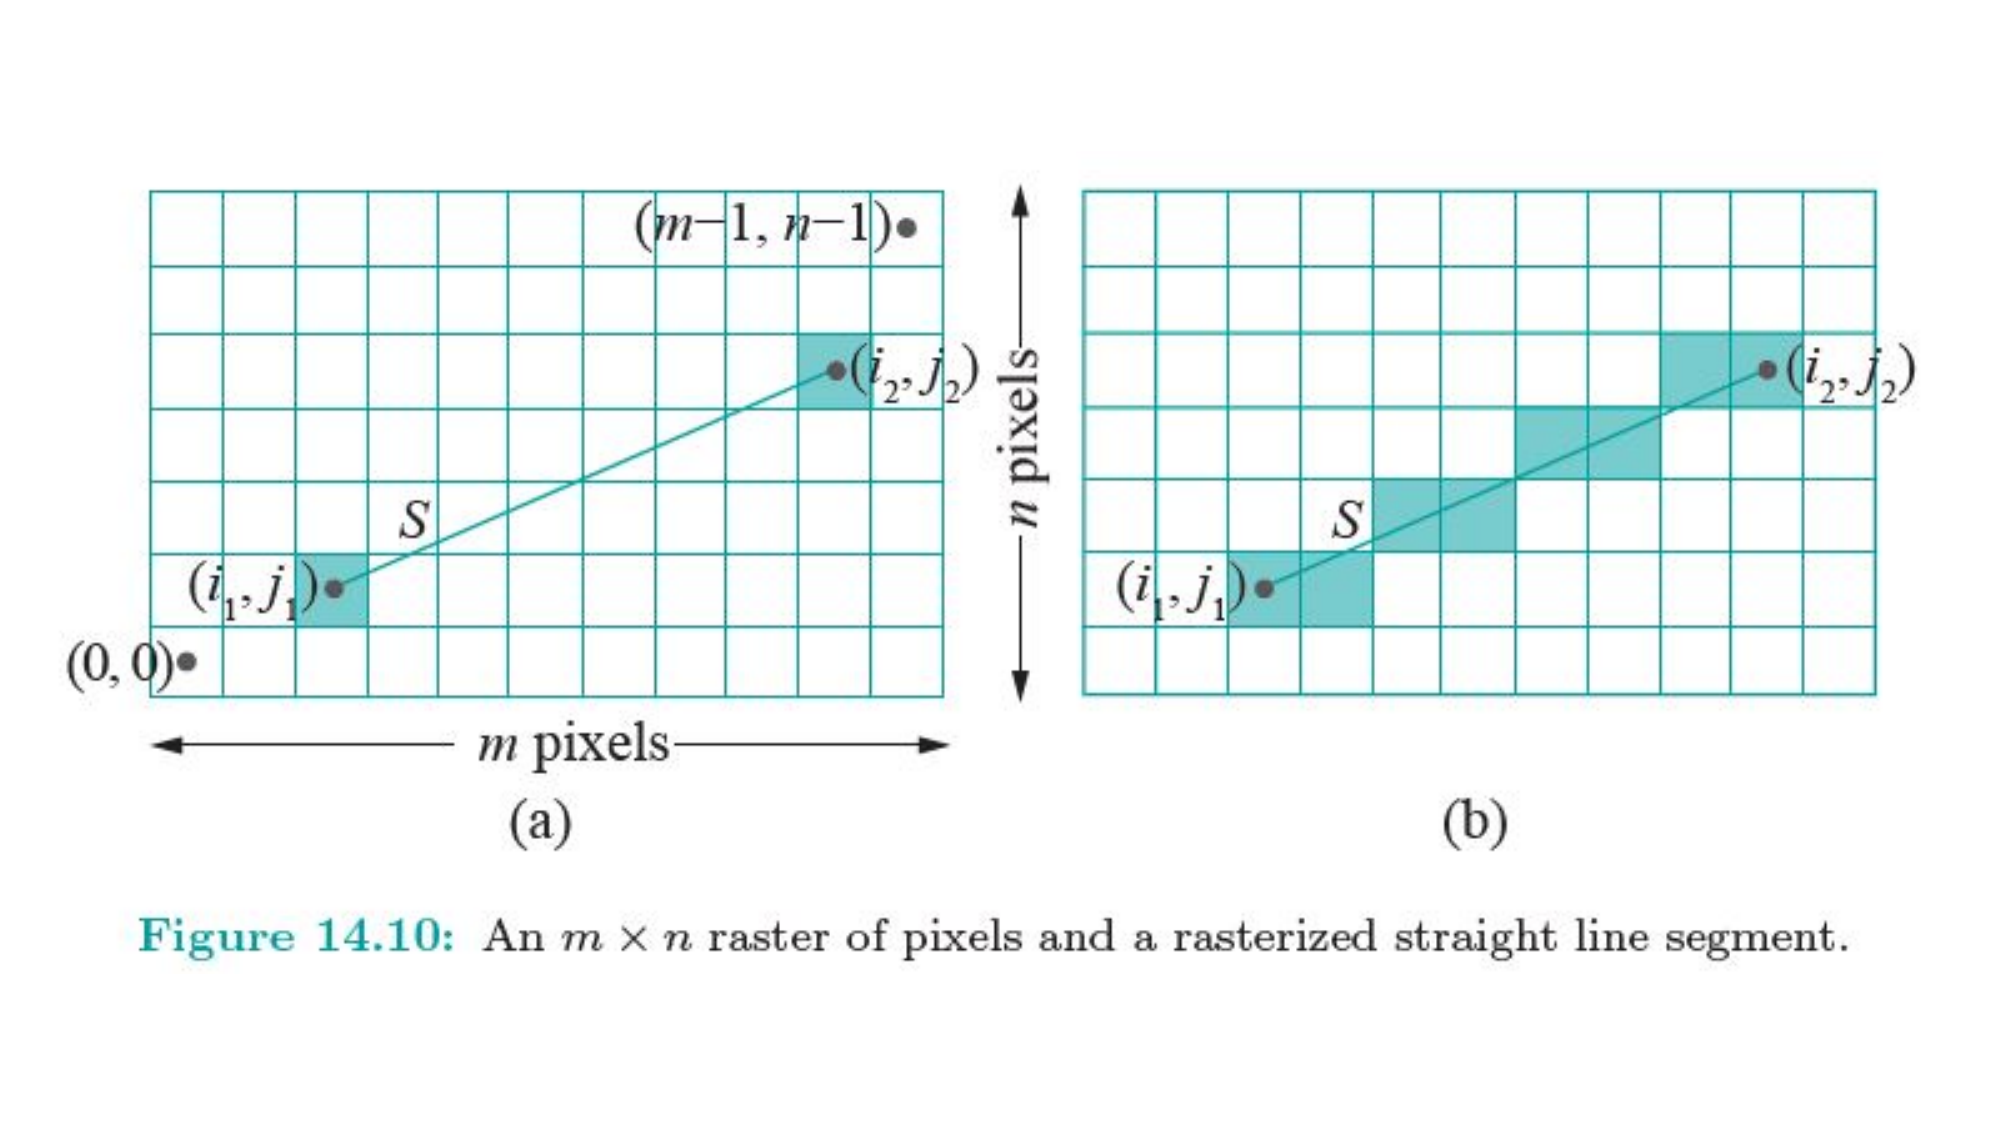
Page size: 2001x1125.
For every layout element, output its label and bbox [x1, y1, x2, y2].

picture [0, 151, 2000, 974]
